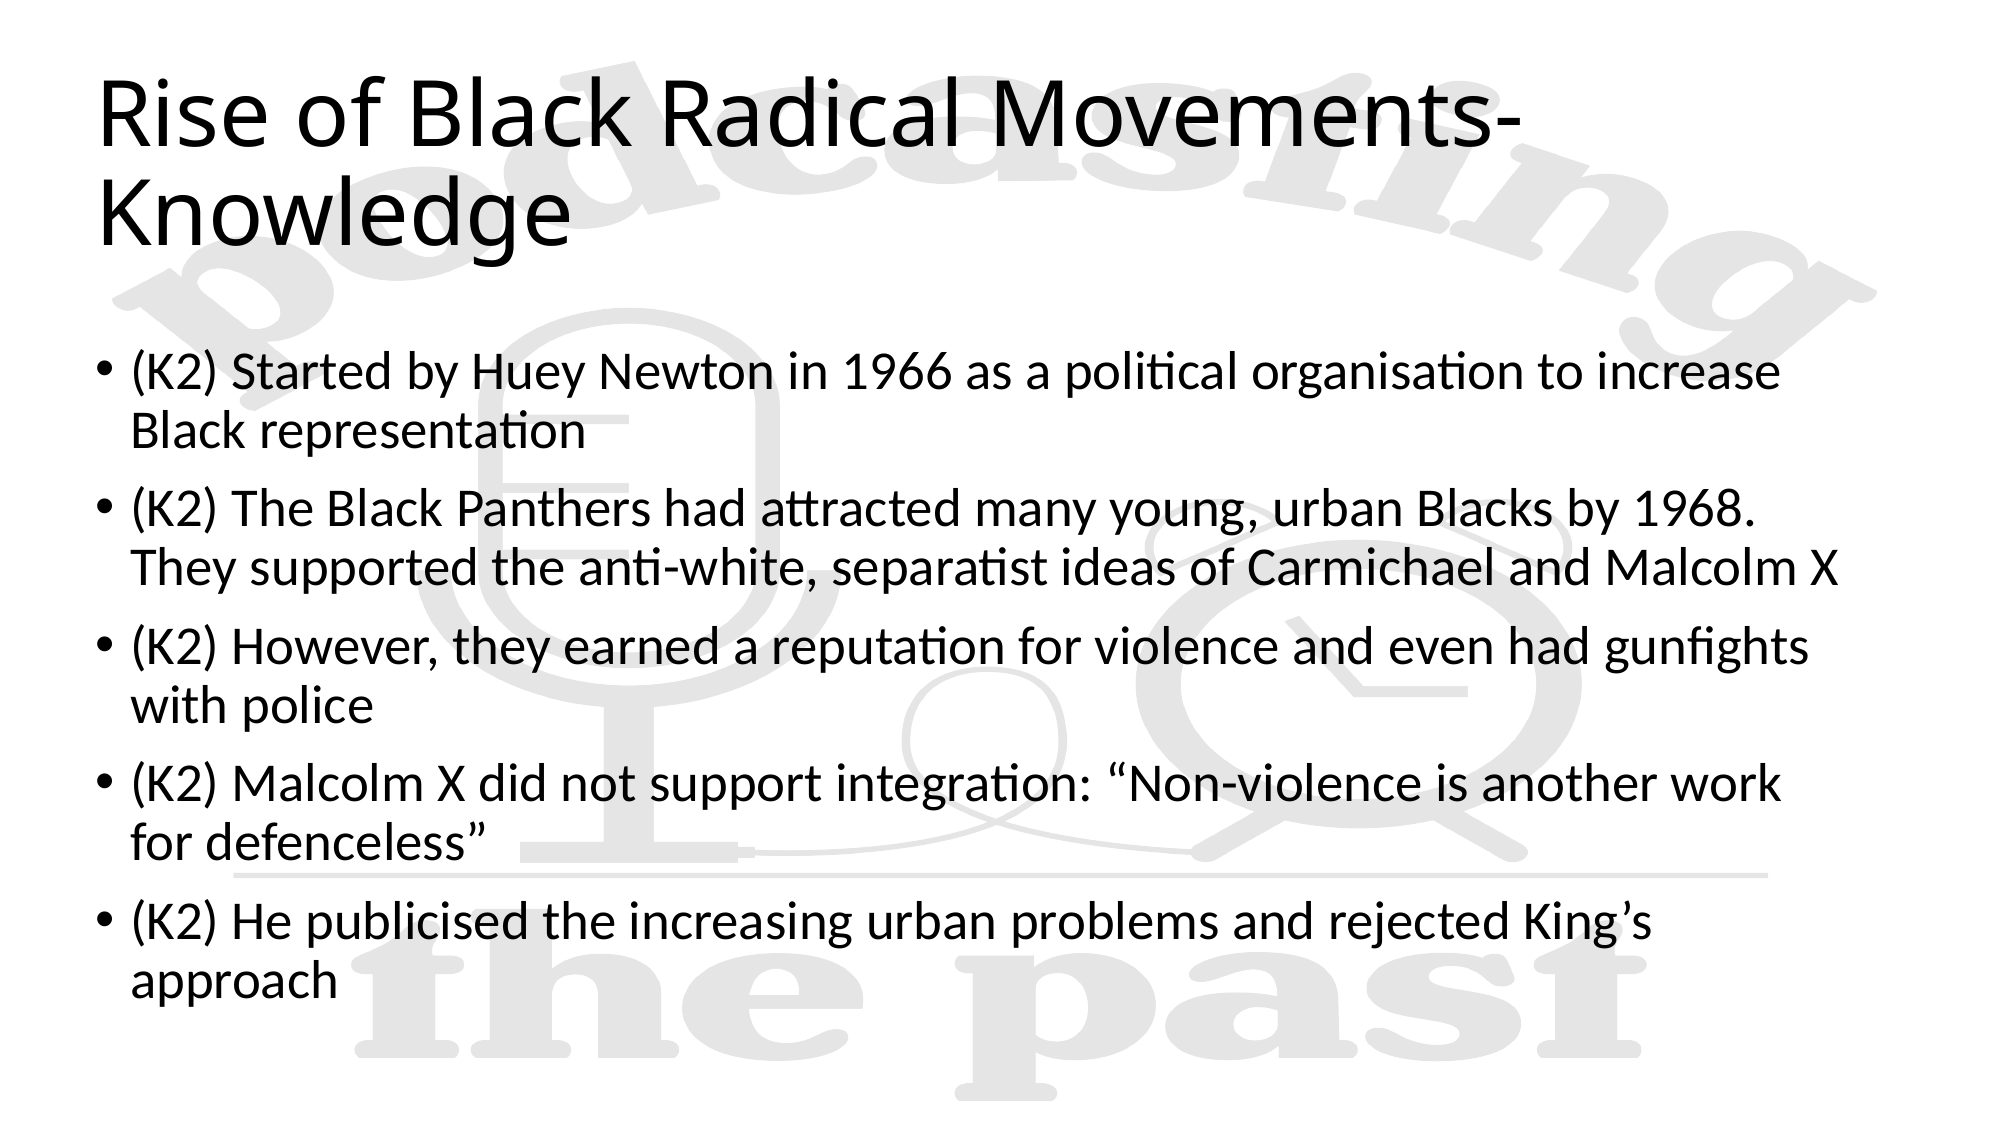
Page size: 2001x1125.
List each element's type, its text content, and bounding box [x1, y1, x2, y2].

title Rise of Black Radical Movements- Knowledge [79, 57, 1805, 276]
list (K2) Started by Huey Newton in 1966 as a political organisation to increase Black representation (K2) The Black Panthers had attracted many young, urban Blacks by 1968. They supported the anti-white, separatist ideas of Carmichael and Malcolm X (K2) However, they earned a reputation for violence and even had gunfights with police (K2) Malcolm X did not support integration: “Non-violence is another work for defenceless” (K2) He publicised the increasing urban problems and rejected King’s approach [79, 334, 1856, 1068]
